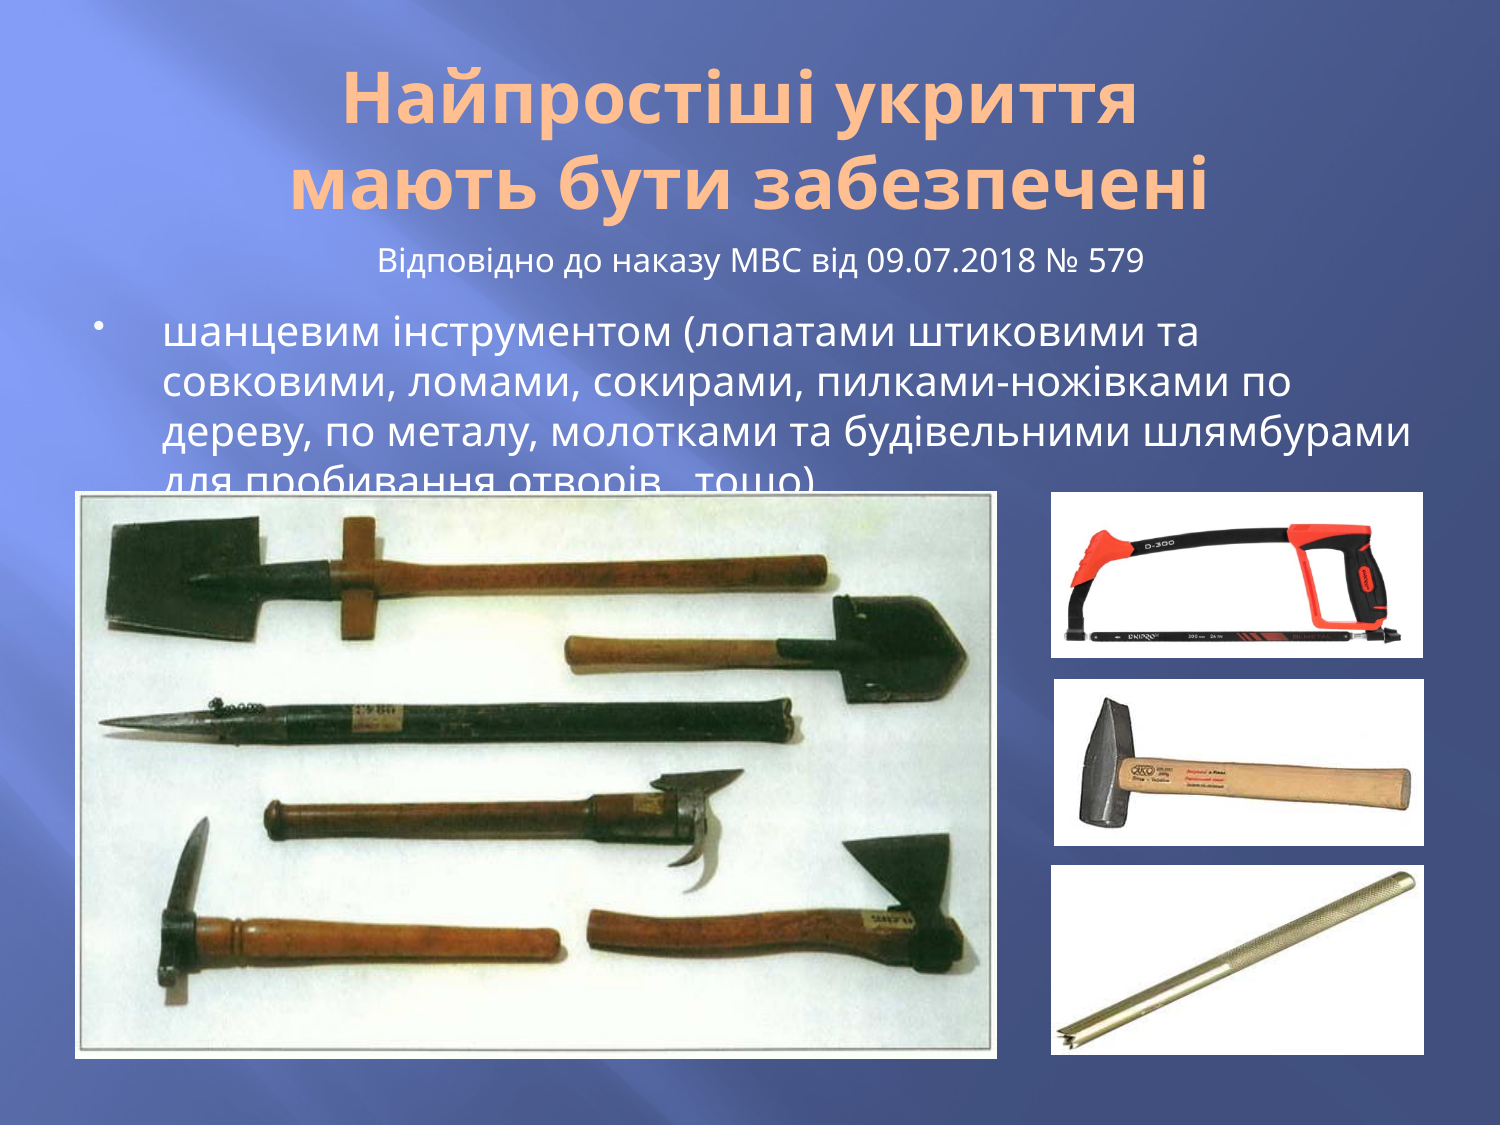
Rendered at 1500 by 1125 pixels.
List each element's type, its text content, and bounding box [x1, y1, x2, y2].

picture [1051, 492, 1424, 659]
picture [1053, 679, 1424, 847]
picture [1051, 865, 1424, 1055]
text_box Відповідно до наказу МВС від 09.07.2018 № 579 [122, 232, 1378, 291]
text_box Найпростіші укриття мають бути забезпечені [112, 44, 1388, 232]
picture [74, 491, 997, 1059]
text_box шанцевим інструментом (лопатами штиковими та совковими, ломами, сокирами, пилками-ножівками по дереву, по металу, молотками та будівельними шлямбурами для пробивання отворів, тощо) [57, 296, 1447, 463]
